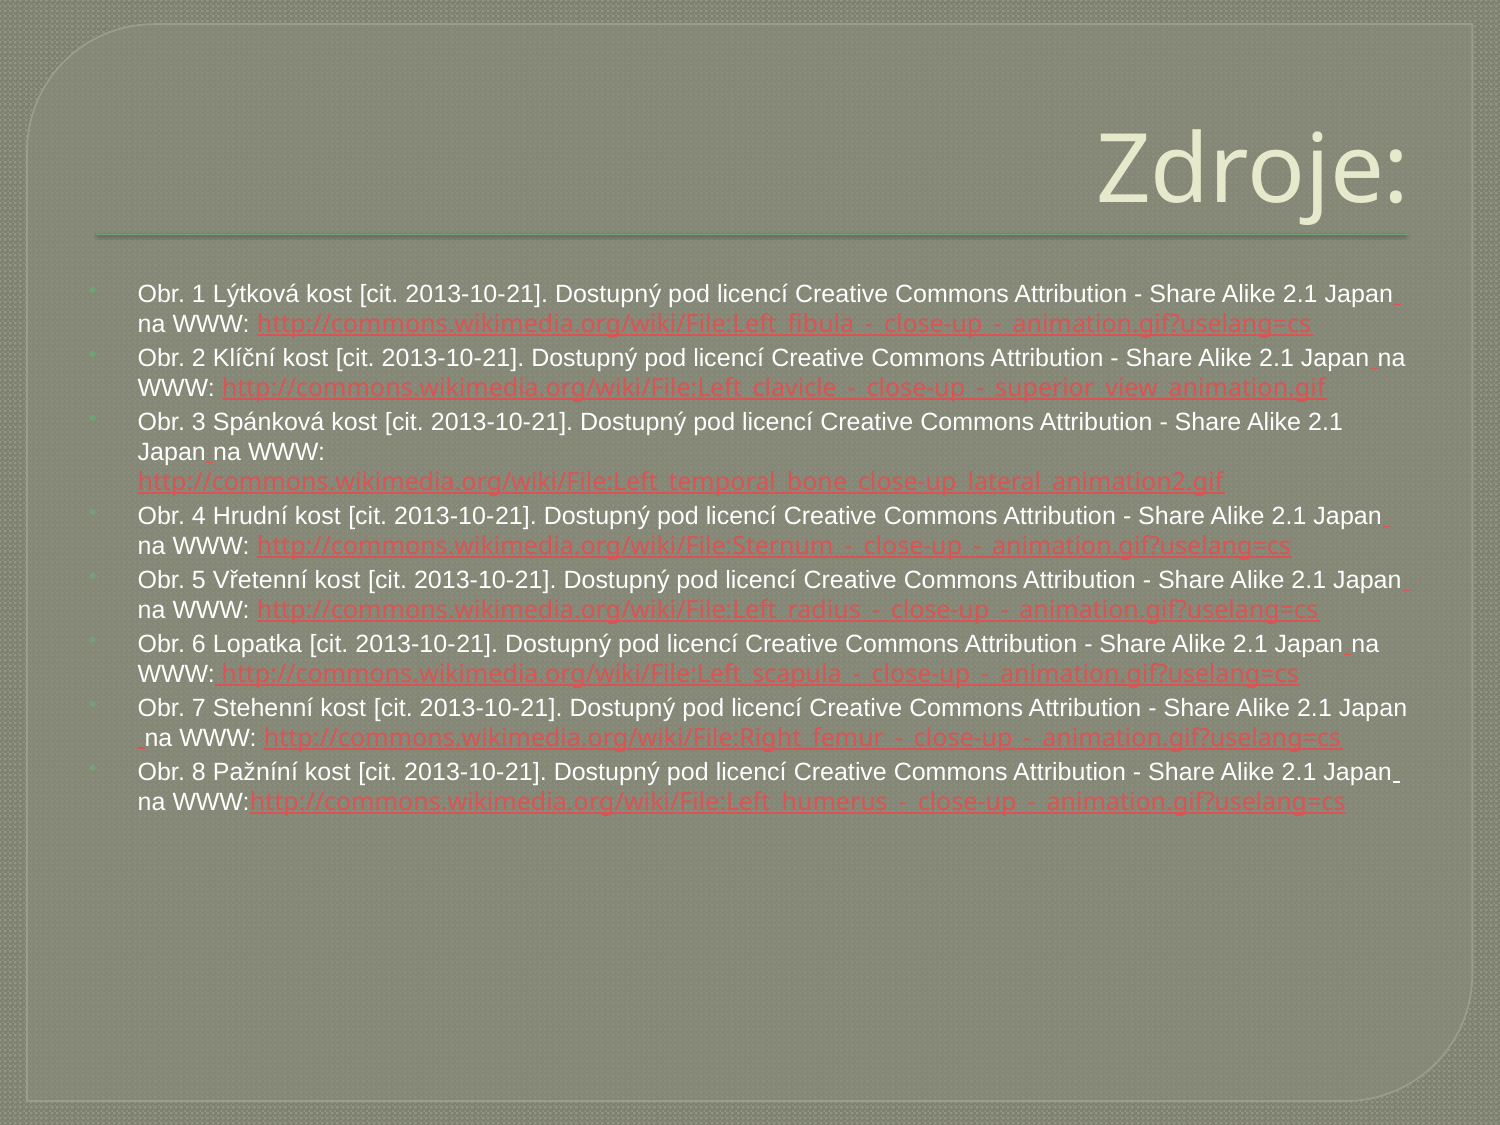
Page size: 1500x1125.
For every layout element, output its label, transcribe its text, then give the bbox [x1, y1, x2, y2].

title Zdroje: [75, 41, 1425, 230]
list Obr. 1 Lýtková kost [cit. 2013-10-21]. Dostupný pod licencí Creative Commons Attribution - Share Alike 2.1 Japan na WWW: http://commons.wikimedia.org/wiki/File:Left_fibula_-_close-up_-_animation.gif?uselang=cs Obr. 2 Klíční kost [cit. 2013-10-21]. Dostupný pod licencí Creative Commons Attribution - Share Alike 2.1 Japan na WWW: http://commons.wikimedia.org/wiki/File:Left_clavicle_-_close-up_-_superior_view_animation.gif Obr. 3 Spánková kost [cit. 2013-10-21]. Dostupný pod licencí Creative Commons Attribution - Share Alike 2.1 Japan na WWW: http://commons.wikimedia.org/wiki/File:Left_temporal_bone_close-up_lateral_animation2.gif Obr. 4 Hrudní kost [cit. 2013-10-21]. Dostupný pod licencí Creative Commons Attribution - Share Alike 2.1 Japan na WWW: http://commons.wikimedia.org/wiki/File:Sternum_-_close-up_-_animation.gif?uselang=cs Obr. 5 Vřetenní kost [cit. 2013-10-21]. Dostupný pod licencí Creative Commons Attribution - Share Alike 2.1 Japan na WWW: http://commons.wikimedia.org/wiki/File:Left_radius_-_close-up_-_animation.gif?uselang=cs Obr. 6 Lopatka [cit. 2013-10-21]. Dostupný pod licencí Creative Commons Attribution - Share Alike 2.1 Japan na WWW: http://commons.wikimedia.org/wiki/File:Left_scapula_-_close-up_-_animation.gif?uselang=cs Obr. 7 Stehenní kost [cit. 2013-10-21]. Dostupný pod licencí Creative Commons Attribution - Share Alike 2.1 Japan na WWW: http://commons.wikimedia.org/wiki/File:Right_femur_-_close-up_-_animation.gif?uselang=cs Obr. 8 Pažníní kost [cit. 2013-10-21]. Dostupný pod licencí Creative Commons Attribution - Share Alike 2.1 Japan na WWW:http://commons.wikimedia.org/wiki/File:Left_humerus_-_close-up_-_animation.gif?uselang=cs [75, 270, 1425, 1013]
